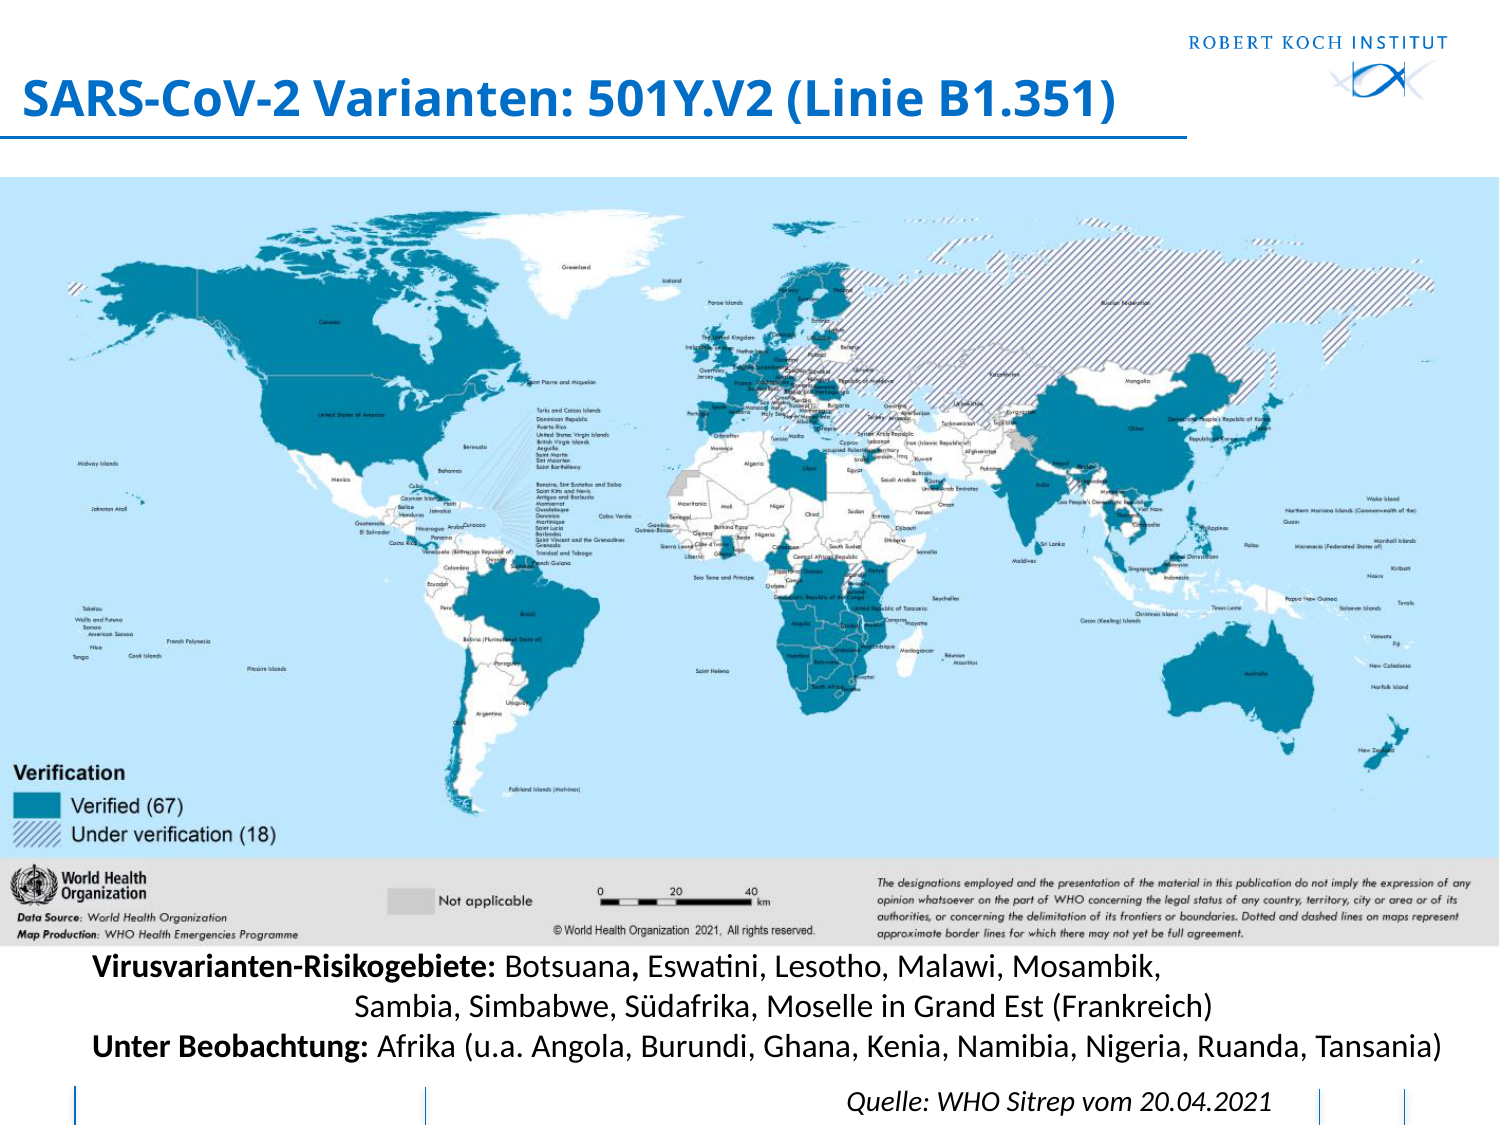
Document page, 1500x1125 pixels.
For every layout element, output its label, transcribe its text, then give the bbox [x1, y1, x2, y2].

title SARS-CoV-2 Varianten: 501Y.V2 (Linie B1.351) [22, 66, 1350, 128]
picture [1182, 29, 1454, 109]
text_box Quelle: WHO Sitrep vom 20.04.2021 [490, 1074, 1288, 1125]
text_box Virusvarianten-Risikogebiete: Botsuana, Eswatini, Lesotho, Malawi, Mosambik, Sambia, Simbabwe, Südafrika, Moselle in Grand Est (Frankreich) Unter Beobachtung: Afrika (u.a. Angola, Burundi, Ghana, Kenia, Namibia, Nigeria, Ruanda, Tansania) [77, 956, 1483, 1072]
picture [0, 177, 1500, 948]
